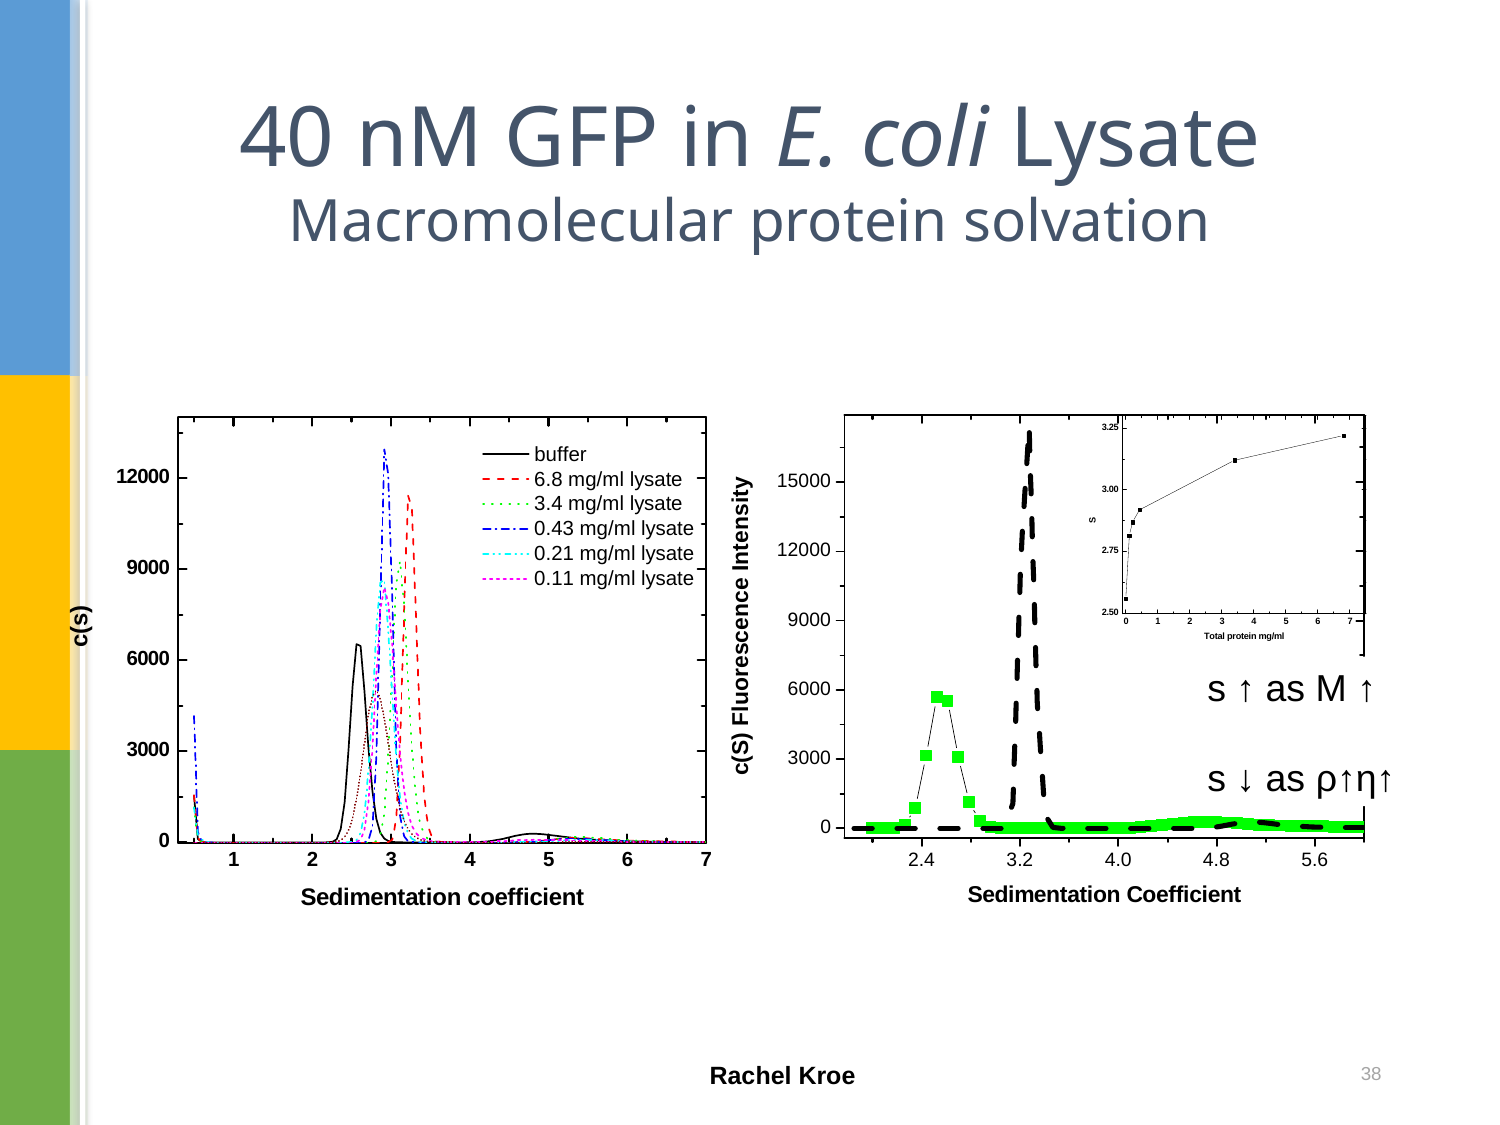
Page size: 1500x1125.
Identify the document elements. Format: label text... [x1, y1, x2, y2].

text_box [1068, 378, 1402, 661]
text_box Rachel Kroe [694, 1052, 871, 1098]
title 40 nM GFP in E. coli Lysate Macromolecular protein solvation [103, 59, 1397, 278]
slide_number 38 [993, 1042, 1397, 1103]
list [786, 336, 1440, 948]
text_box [24, 336, 784, 951]
